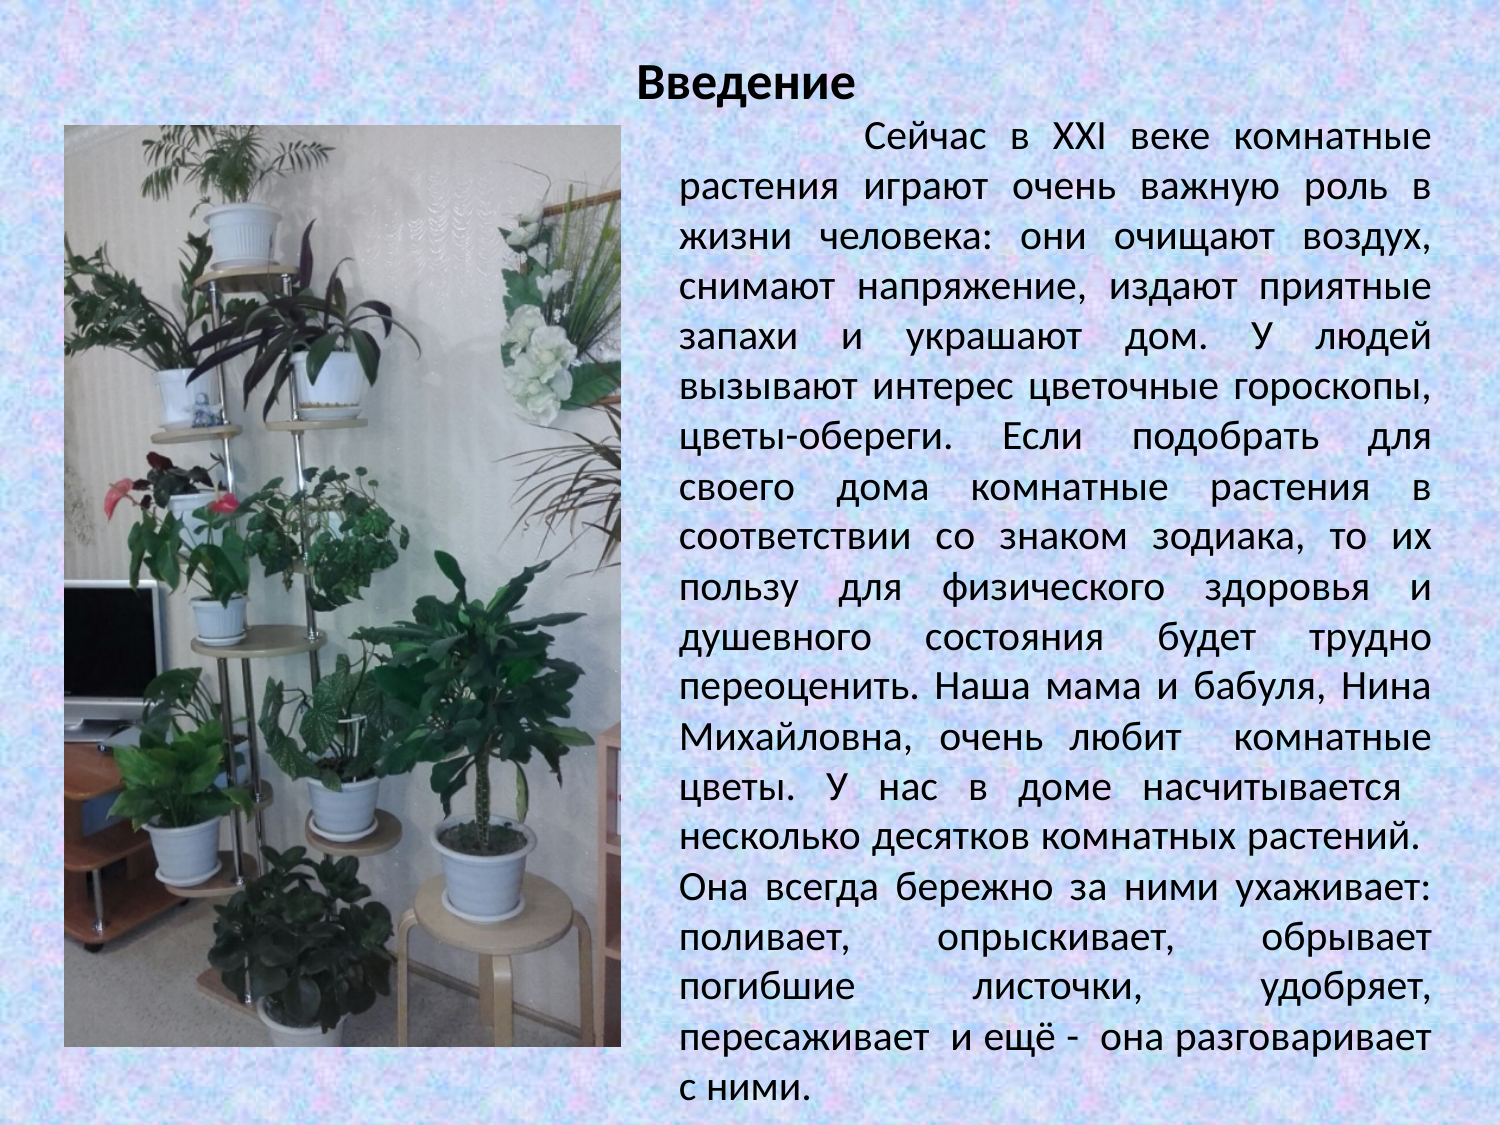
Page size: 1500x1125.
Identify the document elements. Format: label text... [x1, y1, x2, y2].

text_box Введение [621, 40, 872, 118]
picture [0, 0, 1500, 1125]
text_box Сейчас в ХХI веке комнатные растения играют очень важную роль в жизни человека: они очищают воздух, снимают напряжение, издают приятные запахи и украшают дом. У людей вызывают интерес цветочные гороскопы, цветы-обереги. Если подобрать для своего дома комнатные растения в соответствии со знаком зодиака, то их пользу для физического здоровья и душевного состояния будет трудно переоценить. Наша мама и бабуля, Нина Михайловна, очень любит комнатные цветы. У нас в доме насчитывается несколько десятков комнатных растений. Она всегда бережно за ними ухаживает: поливает, опрыскивает, обрывает погибшие листочки, удобряет, пересаживает и ещё - она разговаривает с ними. [663, 100, 1447, 1116]
